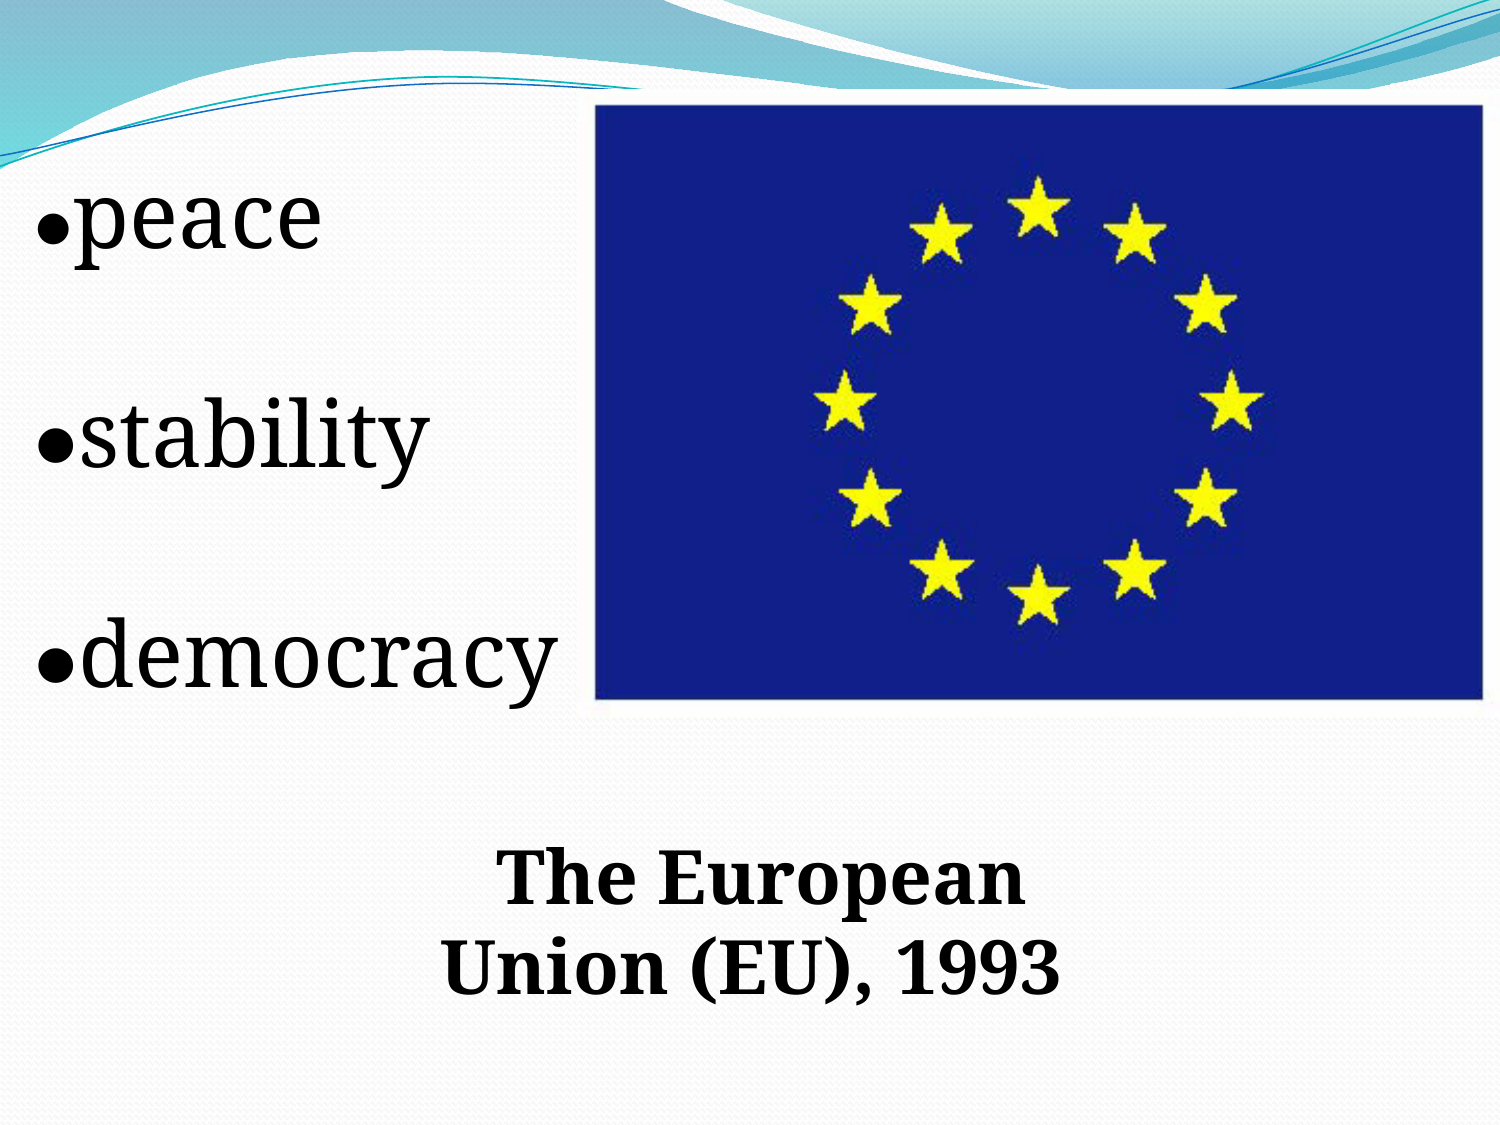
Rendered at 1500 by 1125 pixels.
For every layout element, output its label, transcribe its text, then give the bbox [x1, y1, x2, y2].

text_box The European Union (EU), 1993 [383, 822, 1140, 1017]
text_box ●peace ●stability ●democracy [18, 148, 569, 714]
picture [576, 89, 1500, 718]
